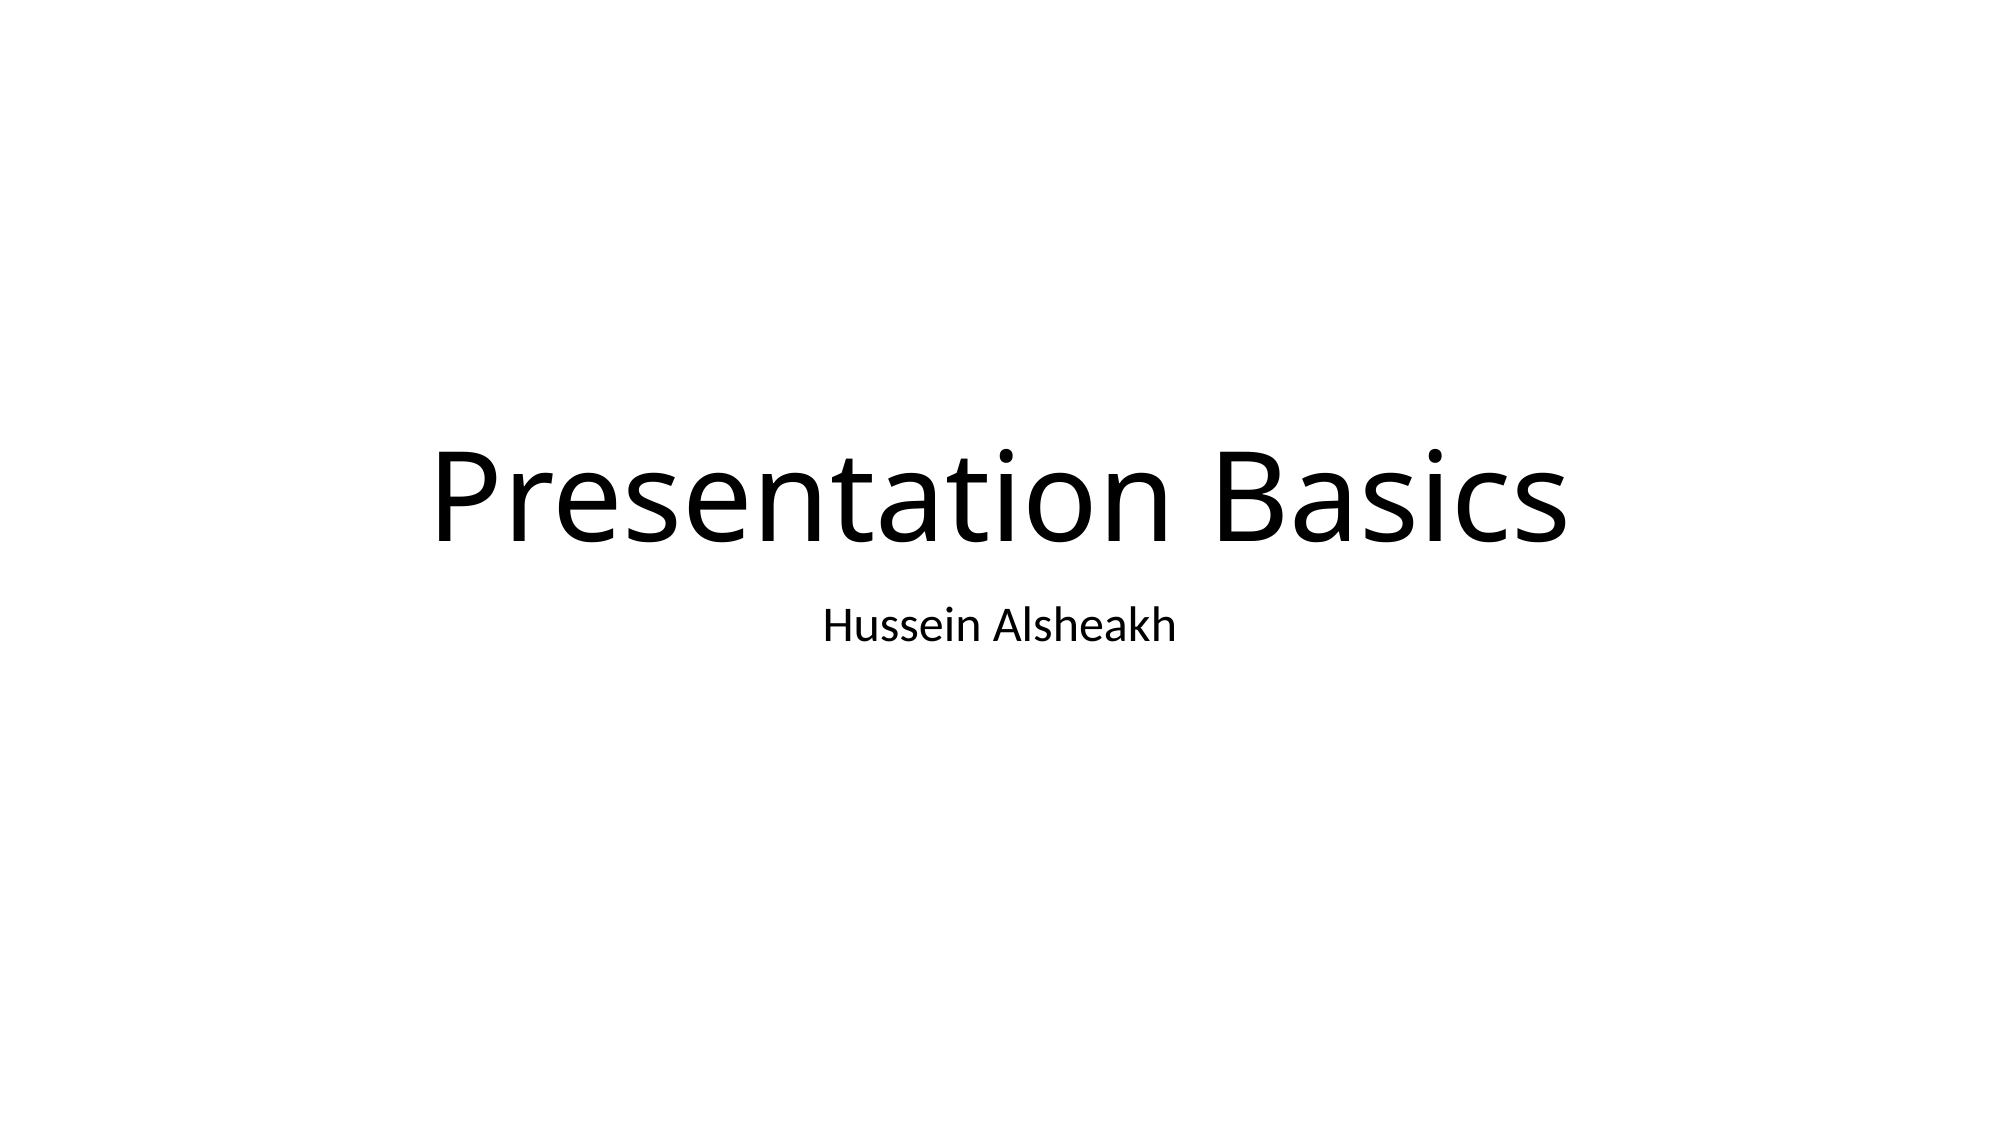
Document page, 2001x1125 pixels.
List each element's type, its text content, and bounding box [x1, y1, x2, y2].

title Presentation Basics [249, 184, 1750, 576]
subtitle Hussein Alsheakh [249, 590, 1750, 863]
